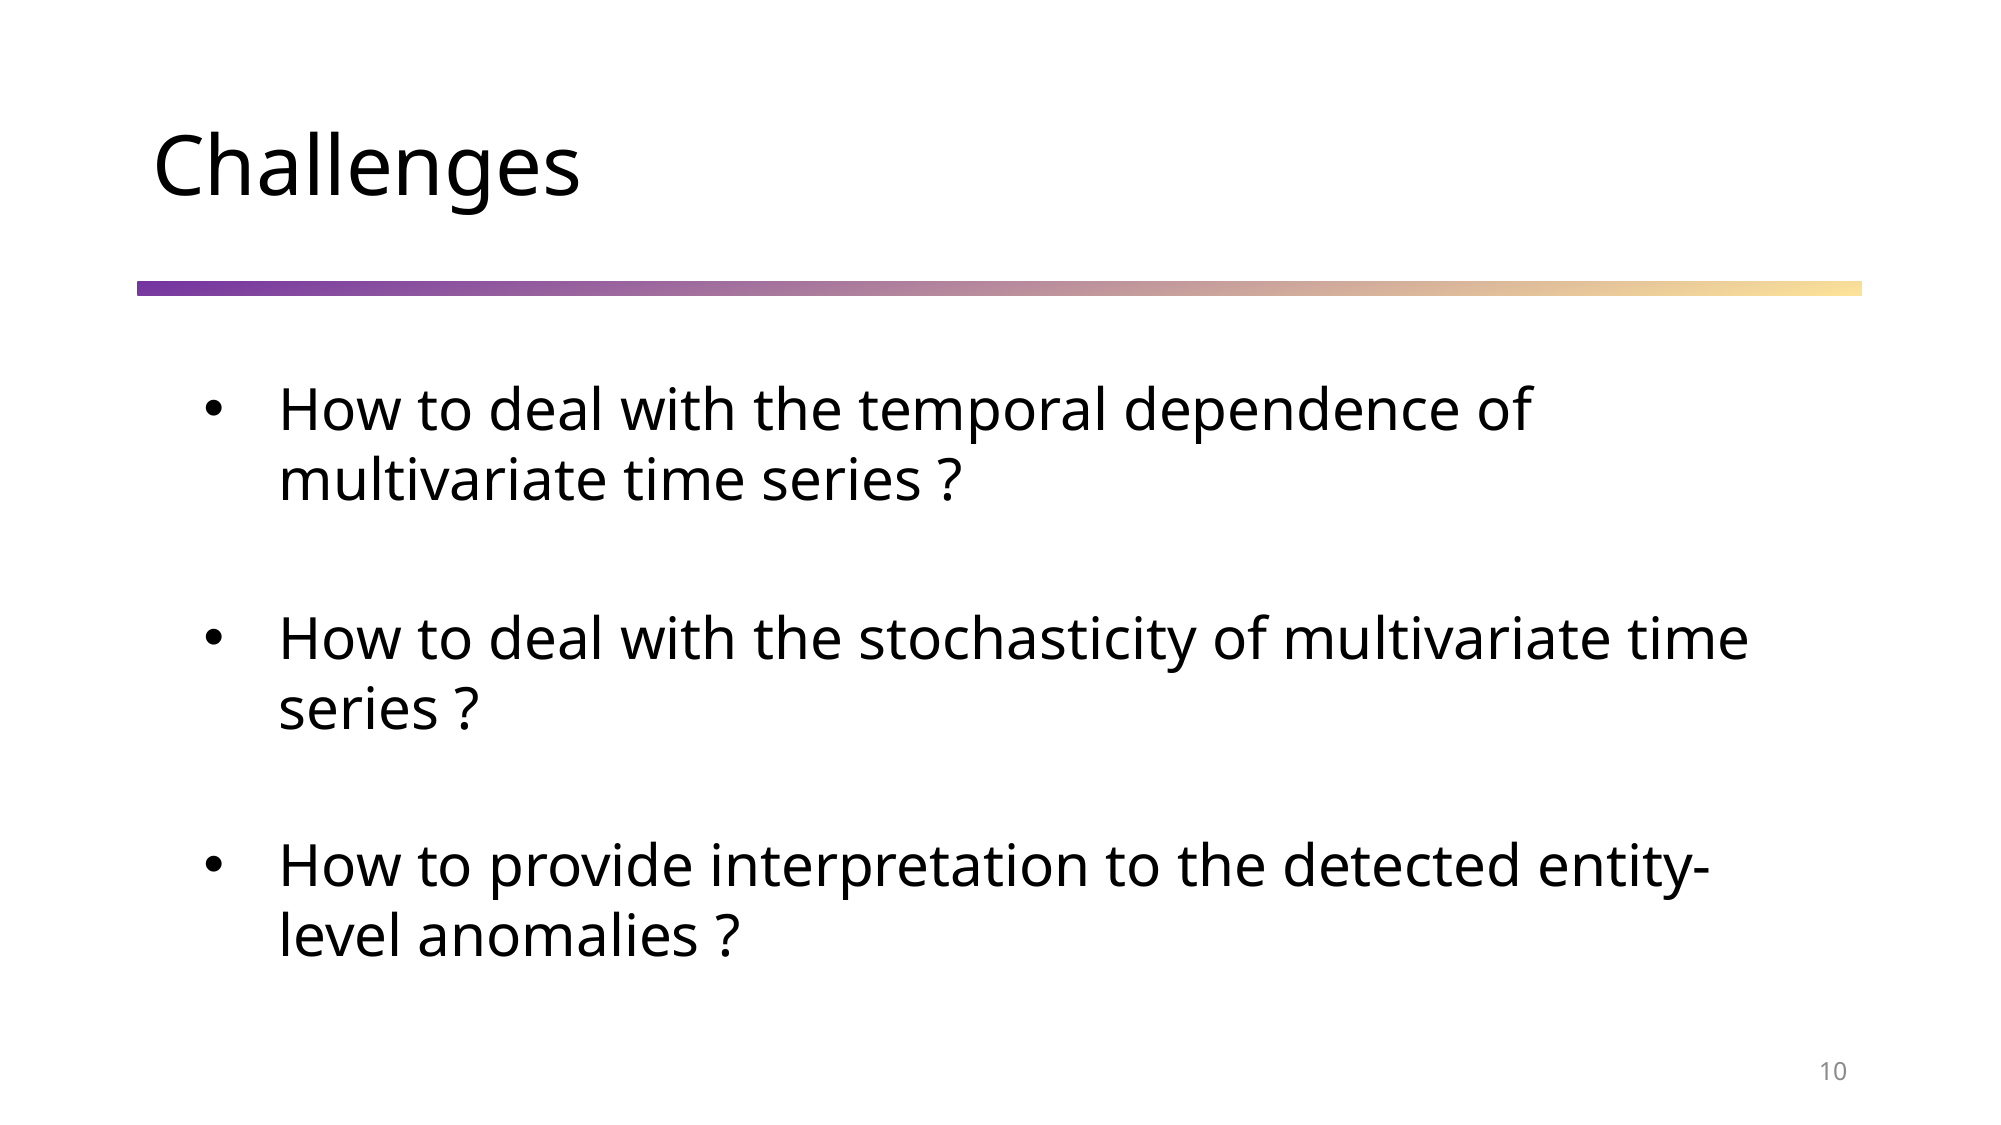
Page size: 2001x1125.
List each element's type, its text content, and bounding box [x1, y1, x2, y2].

text_box How to deal with the stochasticity of multivariate time series ? [189, 594, 1803, 749]
title Challenges [137, 59, 1863, 278]
text_box How to provide interpretation to the detected entity-level anomalies ? [189, 821, 1803, 1046]
text_box How to deal with the temporal dependence of multivariate time series ? [189, 364, 1803, 520]
text_box [136, 280, 1863, 296]
slide_number 10 [1412, 1042, 1863, 1103]
